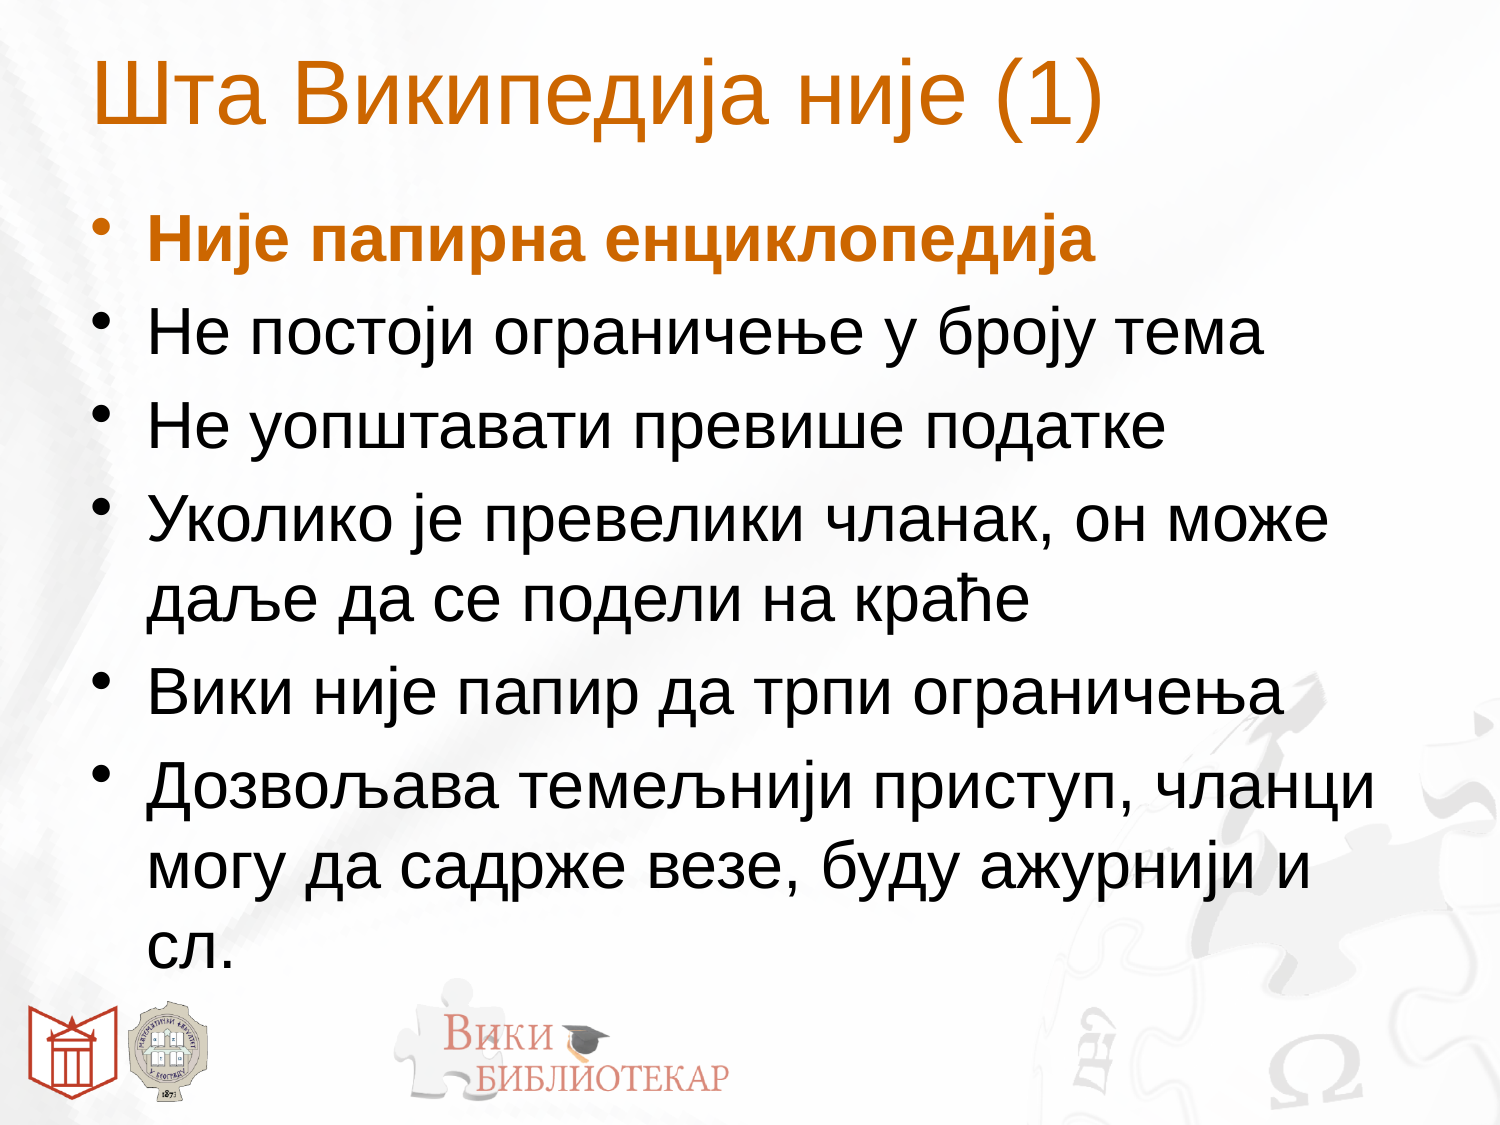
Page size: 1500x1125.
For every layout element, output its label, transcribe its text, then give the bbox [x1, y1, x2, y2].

title Шта Википедија није (1) [74, 0, 1426, 176]
list Није папирна енциклопедија Не постоји ограничење у броју тема Не уопштавати превише податке Уколико је превелики чланак, он може даље да се подели на краће Вики није папир да трпи ограничења Дозвољава темељнији приступ, чланци могу да садрже везе, буду ажурнији и сл. [74, 187, 1426, 1006]
picture [0, 0, 1500, 1125]
